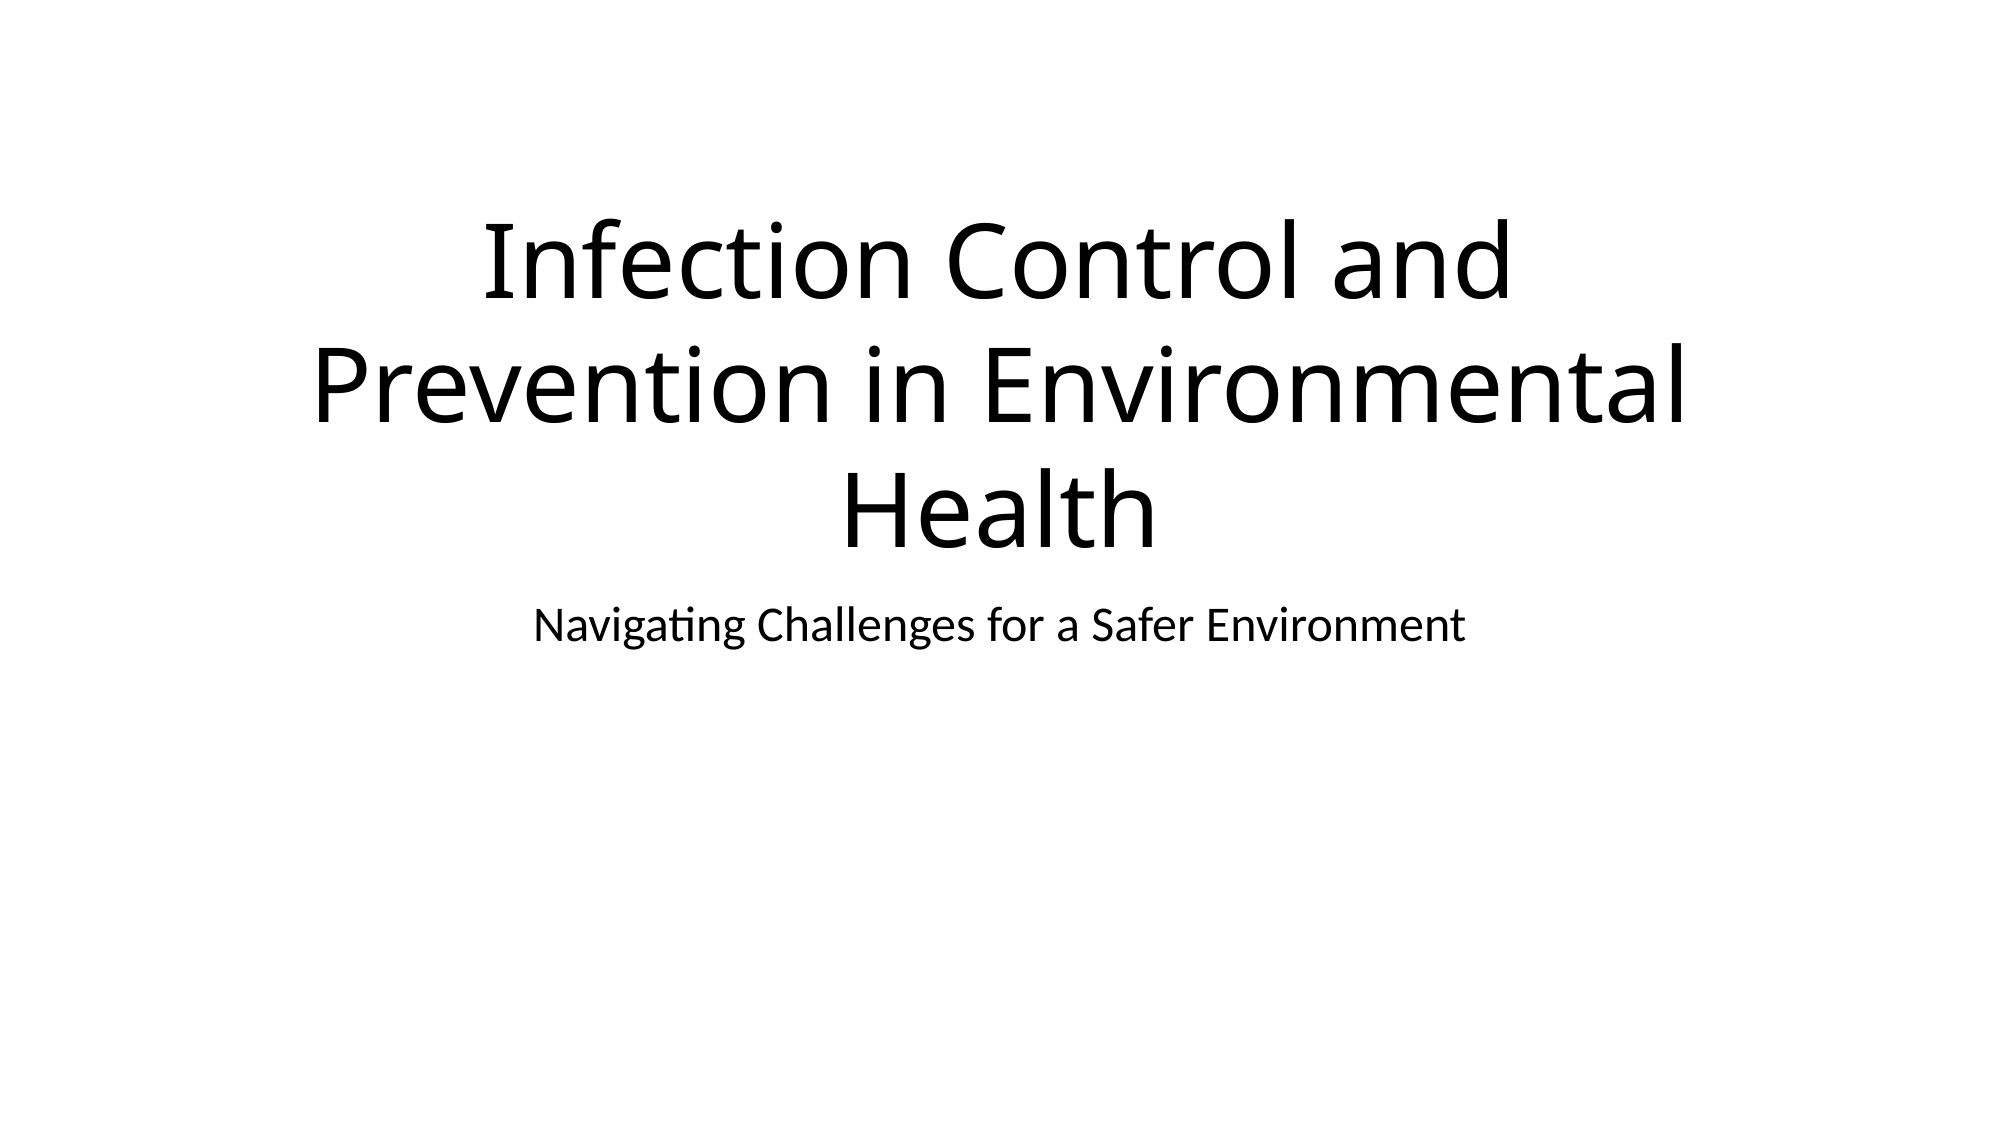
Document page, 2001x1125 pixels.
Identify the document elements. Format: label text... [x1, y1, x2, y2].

title Infection Control and Prevention in Environmental Health [249, 184, 1750, 576]
subtitle Navigating Challenges for a Safer Environment [249, 590, 1750, 863]
